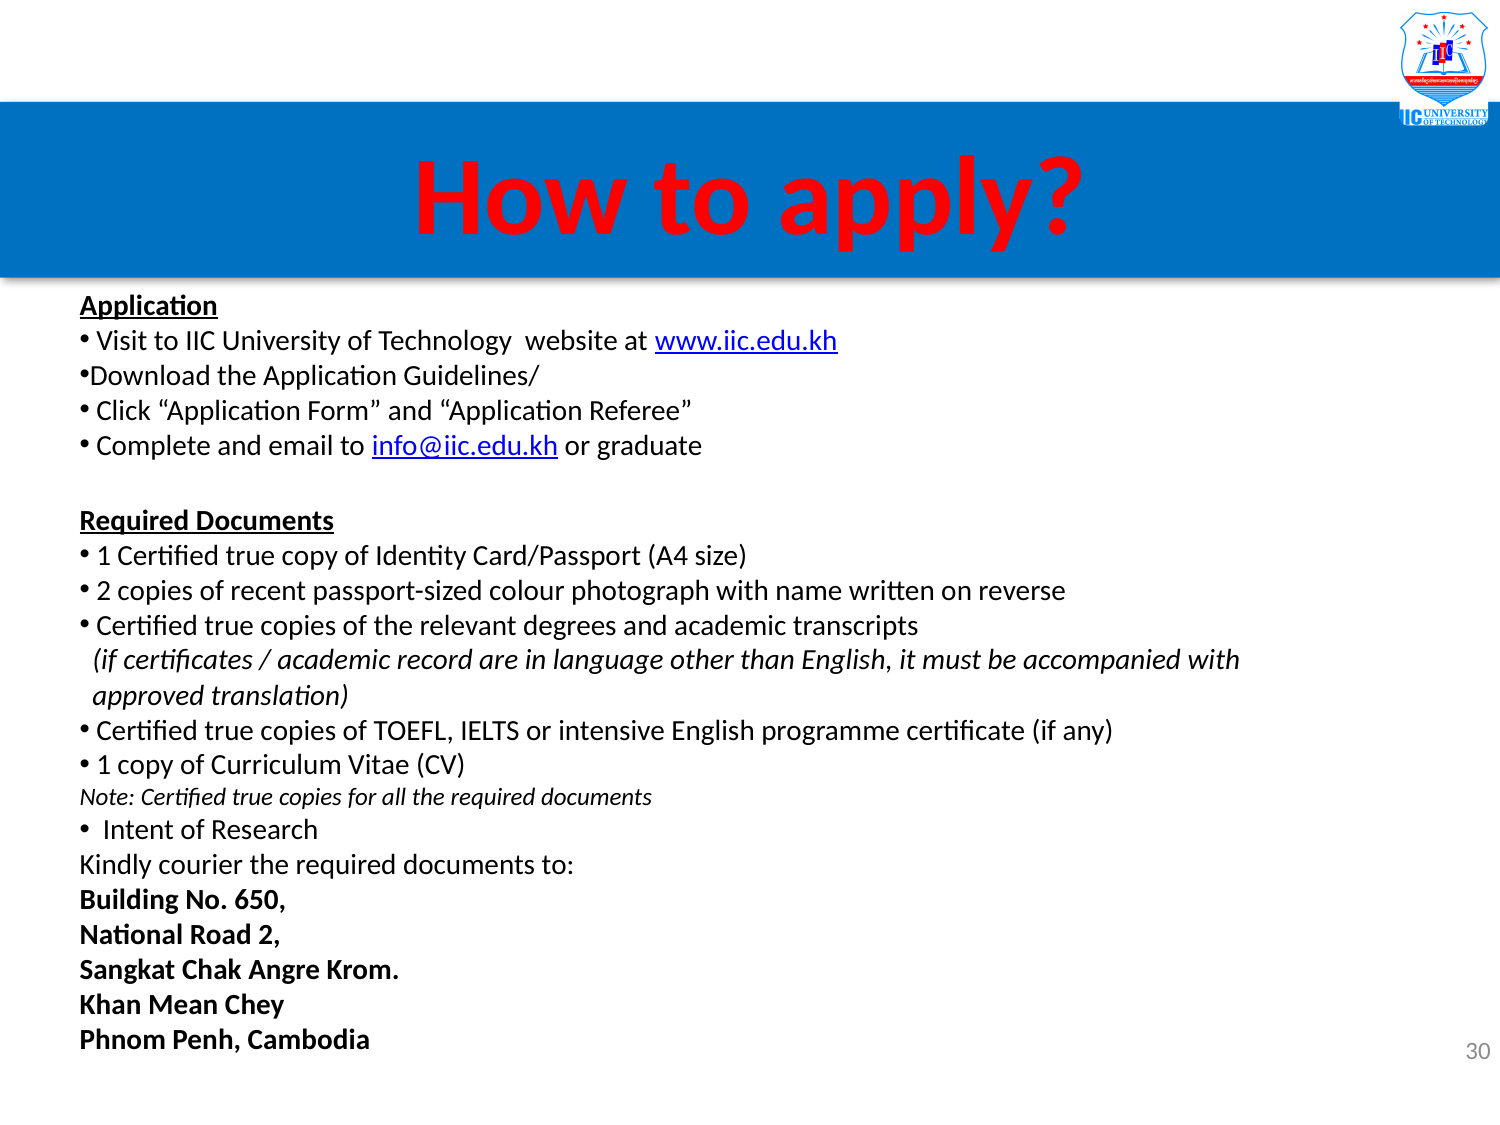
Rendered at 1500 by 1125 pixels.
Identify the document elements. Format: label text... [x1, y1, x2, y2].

picture [1399, 11, 1489, 126]
text_box Application Visit to IIC University of Technology website at www.iic.edu.kh Download the Application Guidelines/ Click “Application Form” and “Application Referee” Complete and email to info@iic.edu.kh or graduate Required Documents 1 Certified true copy of Identity Card/Passport (A4 size) 2 copies of recent passport-sized colour photograph with name written on reverse Certified true copies of the relevant degrees and academic transcripts (if certificates / academic record are in language other than English, it must be accompanied with approved translation) Certified true copies of TOEFL, IELTS or intensive English programme certificate (if any) 1 copy of Curriculum Vitae (CV) Note: Certified true copies for all the required documents Intent of Research Kindly courier the required documents to: Building No. 650, National Road 2, Sangkat Chak Angre Krom. Khan Mean Chey Phnom Penh, Cambodia [64, 278, 1500, 1103]
slide_number 30 [1156, 1019, 1500, 1080]
text_box How to apply? [0, 100, 1500, 280]
